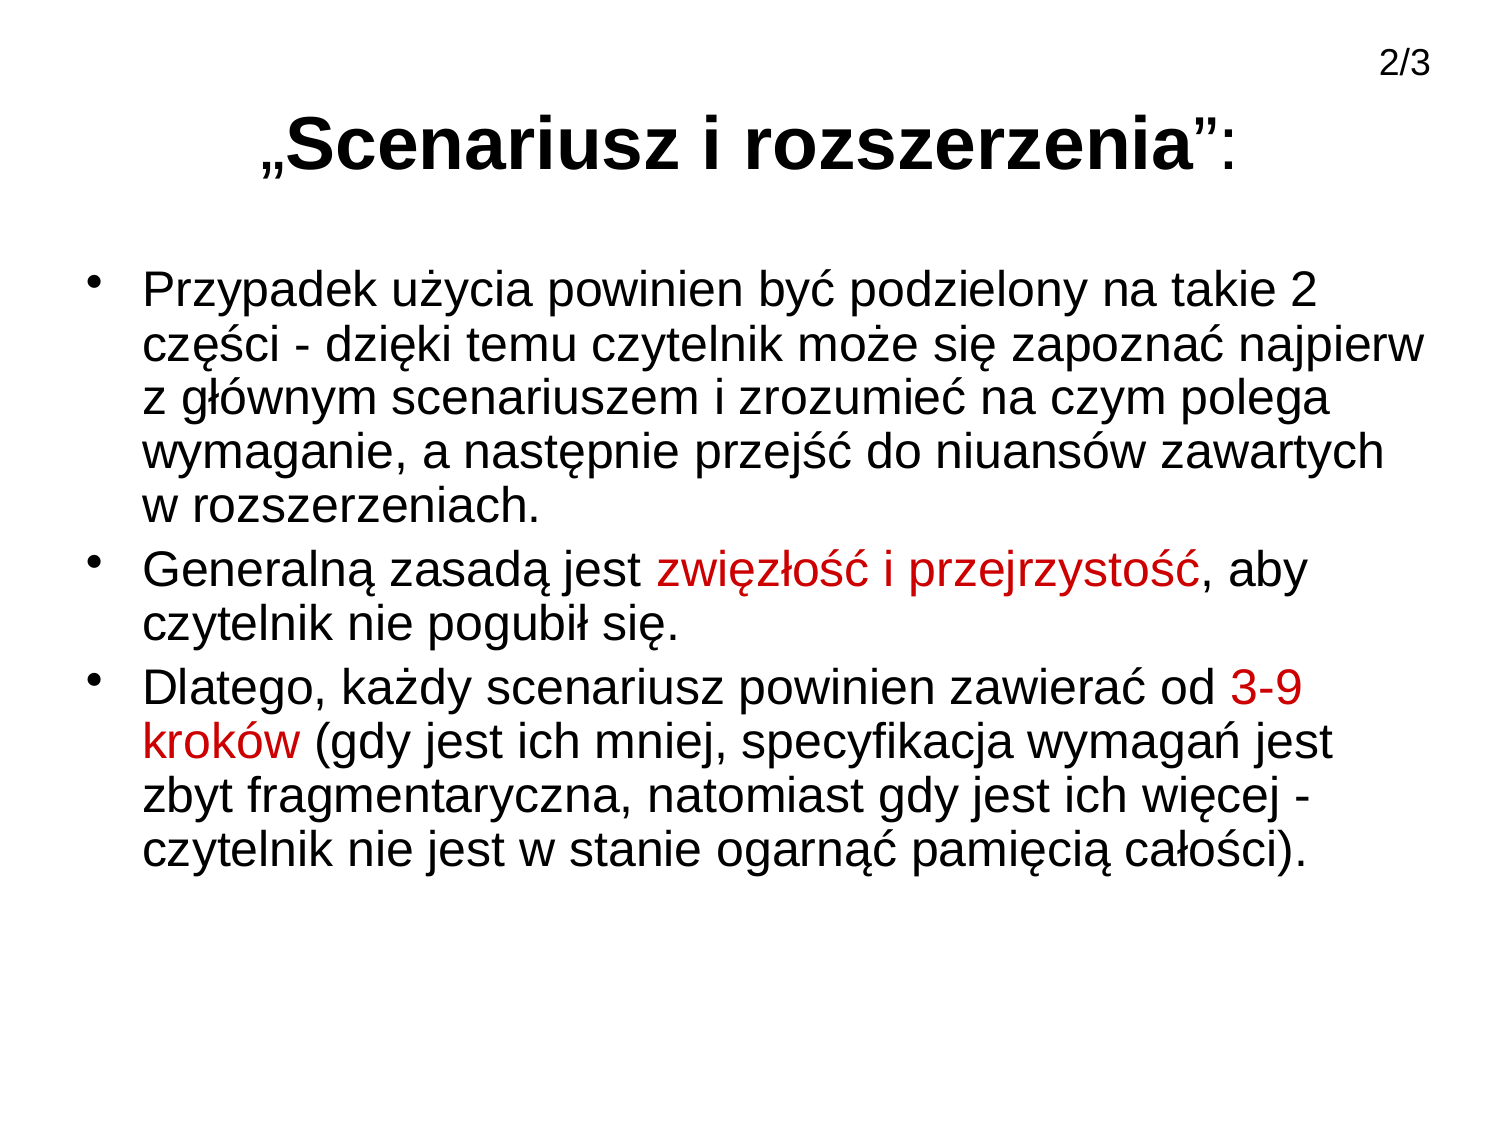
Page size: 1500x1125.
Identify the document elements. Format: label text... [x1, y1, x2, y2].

list Przypadek użycia powinien być podzielony na takie 2 części - dzięki temu czytelnik może się zapoznać najpierw z głównym scenariuszem i zrozumieć na czym polega wymaganie, a następnie przejść do niuansów zawartych w rozszerzeniach. Generalną zasadą jest zwięzłość i przejrzystość, aby czytelnik nie pogubił się. Dlatego, każdy scenariusz powinien zawierać od 3-9 kroków (gdy jest ich mniej, specyfikacja wymagań jest zbyt fragmentaryczna, natomiast gdy jest ich więcej - czytelnik nie jest w stanie ogarnąć pamięcią całości). [70, 256, 1448, 988]
title „Scenariusz i rozszerzenia”: [0, 70, 1500, 209]
text_box 2/3 [1364, 30, 1471, 91]
